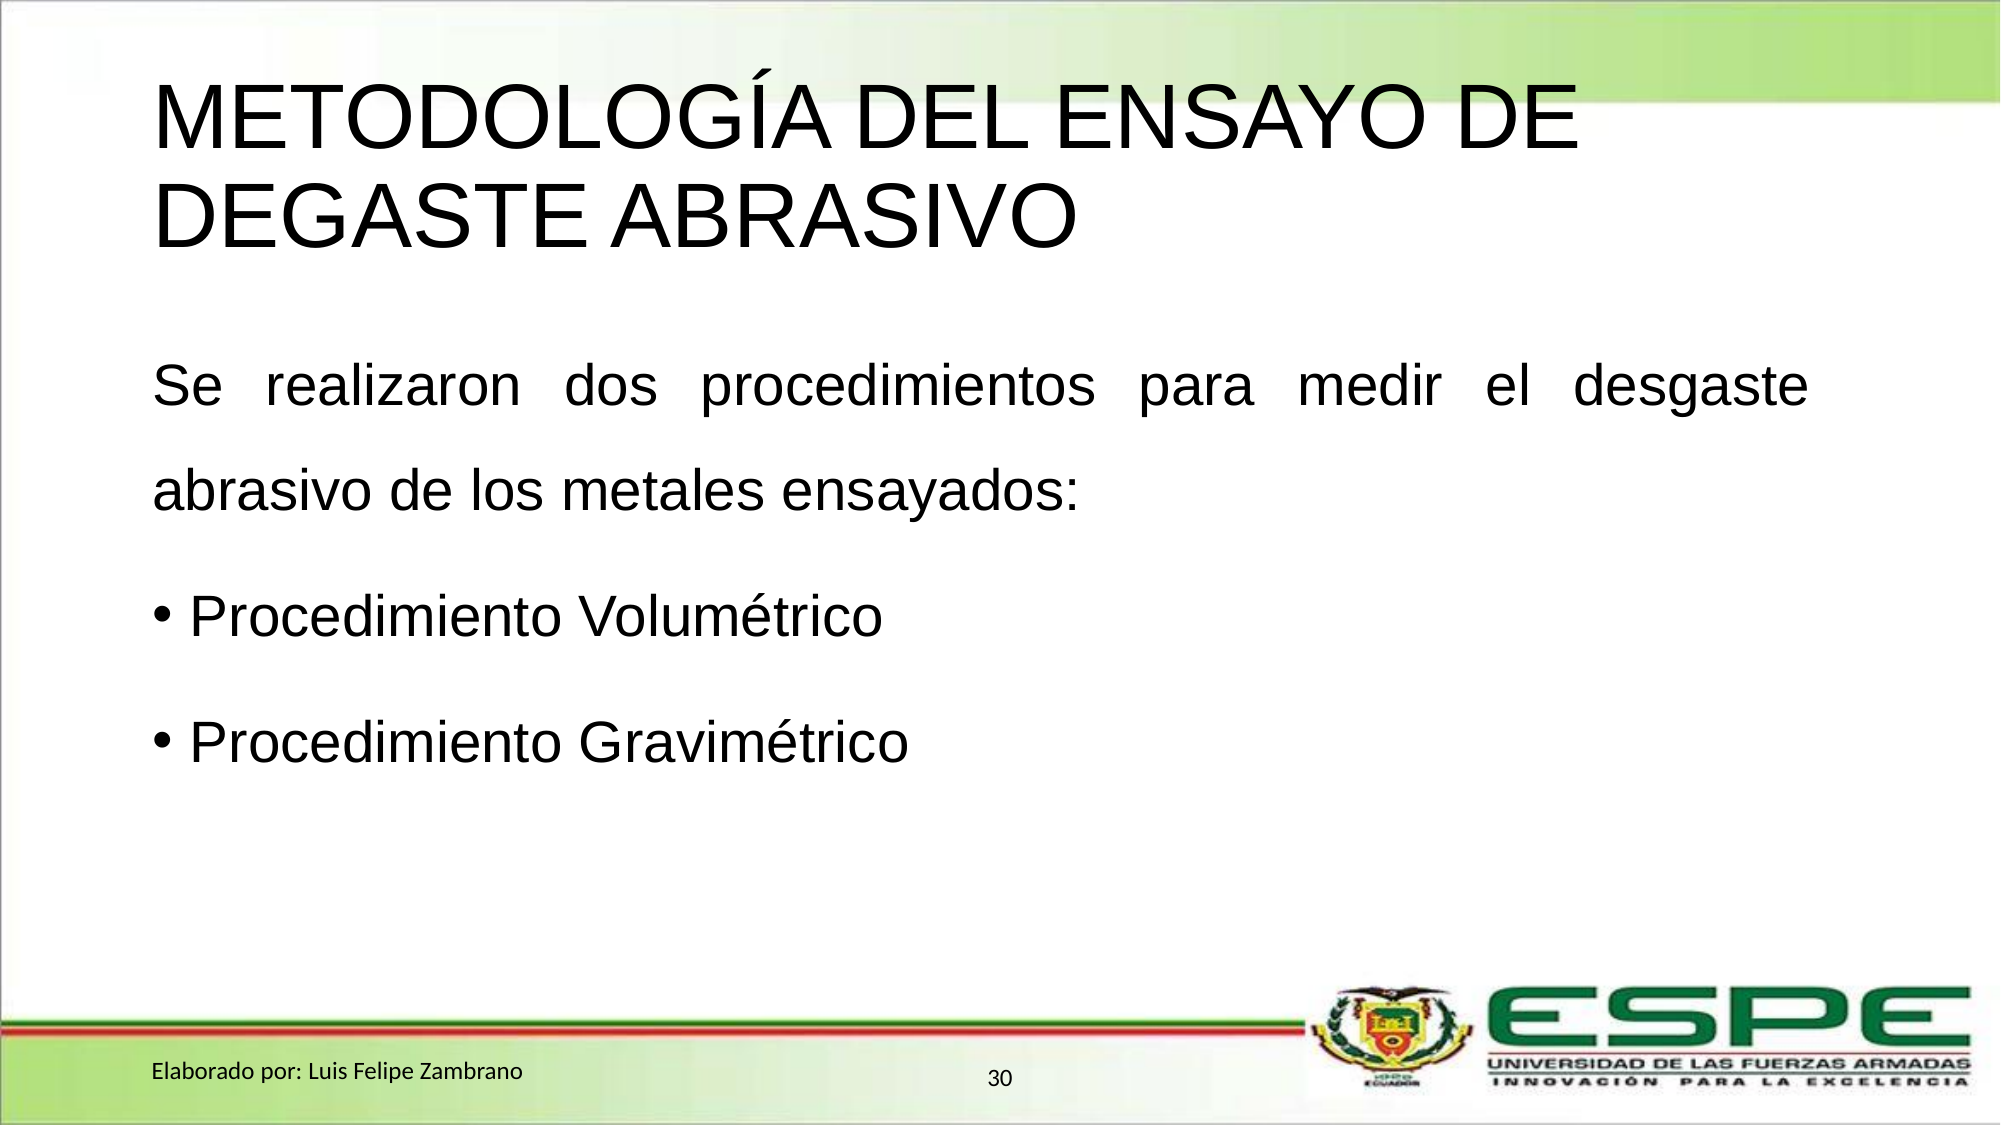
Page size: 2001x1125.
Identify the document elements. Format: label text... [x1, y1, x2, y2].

list Se realizaron dos procedimientos para medir el desgaste abrasivo de los metales ensayados: Procedimiento Volumétrico Procedimiento Gravimétrico [137, 305, 1828, 964]
footer Elaborado por: Luis Felipe Zambrano [0, 1039, 675, 1100]
picture [0, 0, 2001, 1125]
slide_number 30 [774, 1046, 1225, 1107]
title METODOLOGÍA DEL ENSAYO DE DEGASTE ABRASIVO [137, 59, 1863, 278]
